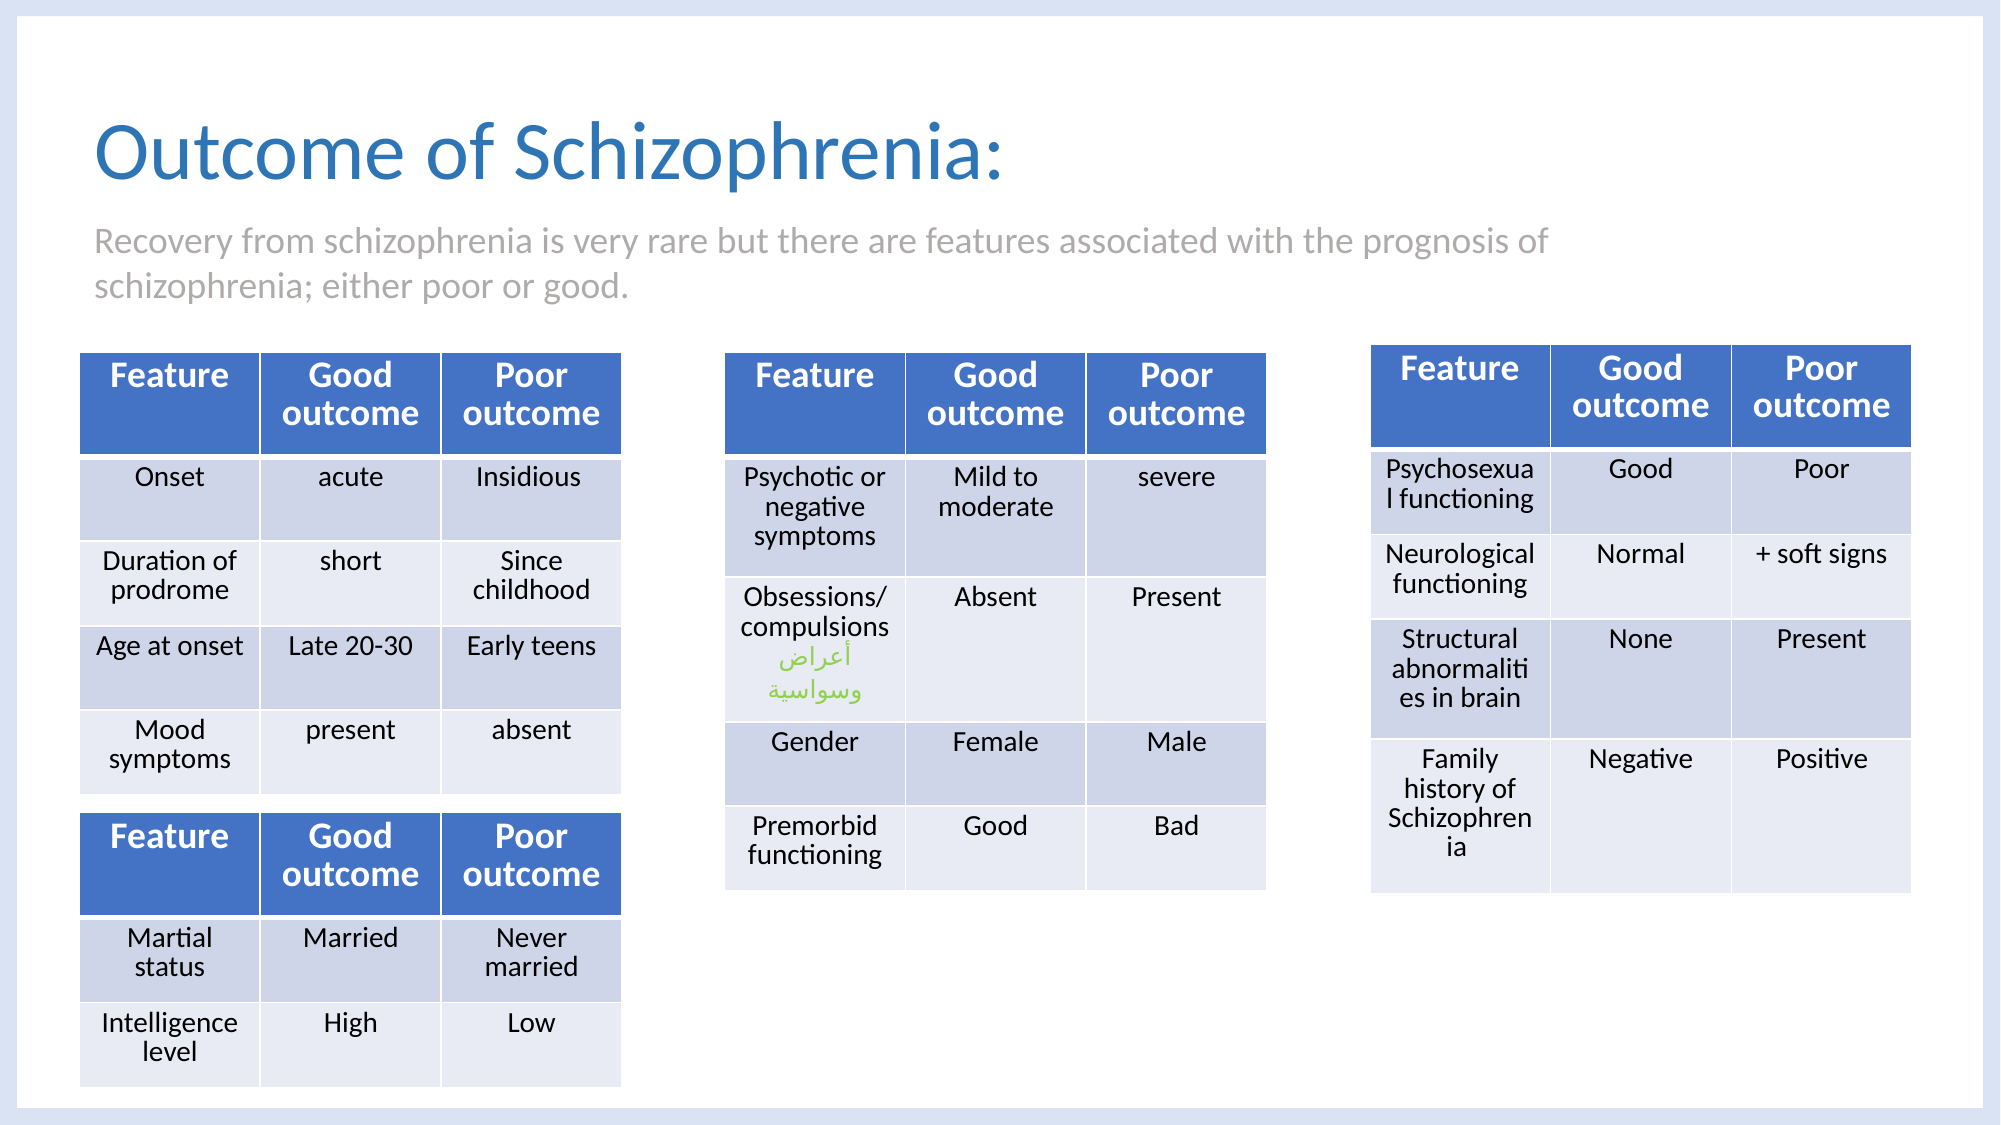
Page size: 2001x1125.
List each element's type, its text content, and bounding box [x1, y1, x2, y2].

table_cell None [1551, 620, 1731, 738]
table_cell Structural abnormalities in brain [1371, 620, 1550, 738]
table_header Feature [725, 353, 905, 454]
table_cell Late 20-30 [261, 627, 440, 709]
table_cell Premorbid functioning [725, 807, 905, 890]
table_cell Present [1087, 578, 1266, 721]
table_cell Female [906, 723, 1085, 805]
table_cell Mild to moderate [906, 460, 1085, 576]
title Outcome of Schizophrenia: [79, 44, 1805, 262]
table_header Good outcome [261, 353, 440, 454]
table_cell Onset [80, 460, 259, 540]
table_header Poor outcome [1732, 345, 1911, 447]
table_cell Good [906, 807, 1085, 890]
table_header Feature [80, 813, 259, 915]
table_cell Psychosexual functioning [1371, 452, 1550, 534]
table_cell Family history of Schizophrenia [1371, 740, 1550, 893]
table_cell Age at onset [80, 627, 259, 709]
table_cell Present [1732, 620, 1911, 738]
table_header Poor outcome [1087, 353, 1266, 454]
table_header Feature [80, 353, 259, 454]
table_cell Bad [1087, 807, 1266, 890]
table_cell Duration of prodrome [80, 542, 259, 625]
table_cell Good [1551, 452, 1731, 534]
table_cell Insidious [442, 460, 621, 540]
table_cell Negative [1551, 740, 1731, 893]
table_cell short [261, 542, 440, 625]
table_cell Mood symptoms [80, 711, 259, 794]
table_cell Early teens [442, 627, 621, 709]
table_cell Normal [1551, 535, 1731, 618]
table_cell severe [1087, 460, 1266, 576]
table_cell Never married [442, 920, 621, 1002]
table_cell Martial status [80, 920, 259, 1002]
text_box Recovery from schizophrenia is very rare but there are features associated with the prognosis of schizophrenia; either poor or good. [79, 208, 1573, 314]
table_cell Since childhood [442, 542, 621, 625]
table_cell Psychotic or negative symptoms [725, 460, 905, 576]
table_cell Neurological functioning [1371, 535, 1550, 618]
table_header Good outcome [1551, 345, 1731, 447]
table_cell Male [1087, 723, 1266, 805]
table_cell + soft signs [1732, 535, 1911, 618]
table_cell High [261, 1003, 440, 1087]
table_cell acute [261, 460, 440, 540]
table_header Feature [1371, 345, 1550, 447]
table_cell Poor [1732, 452, 1911, 534]
table_cell Positive [1732, 740, 1911, 893]
table_cell absent [442, 711, 621, 794]
table_cell present [261, 711, 440, 794]
table_header Good outcome [261, 813, 440, 915]
table_header Poor outcome [442, 353, 621, 454]
table_header Poor outcome [442, 813, 621, 915]
table_header Good outcome [906, 353, 1085, 454]
table_cell Low [442, 1003, 621, 1087]
table_cell Gender [725, 723, 905, 805]
table_cell Obsessions/compulsions أعراض وسواسية [725, 578, 905, 721]
table_cell Married [261, 920, 440, 1002]
table_cell Absent [906, 578, 1085, 721]
table_cell Intelligence level [80, 1003, 259, 1087]
